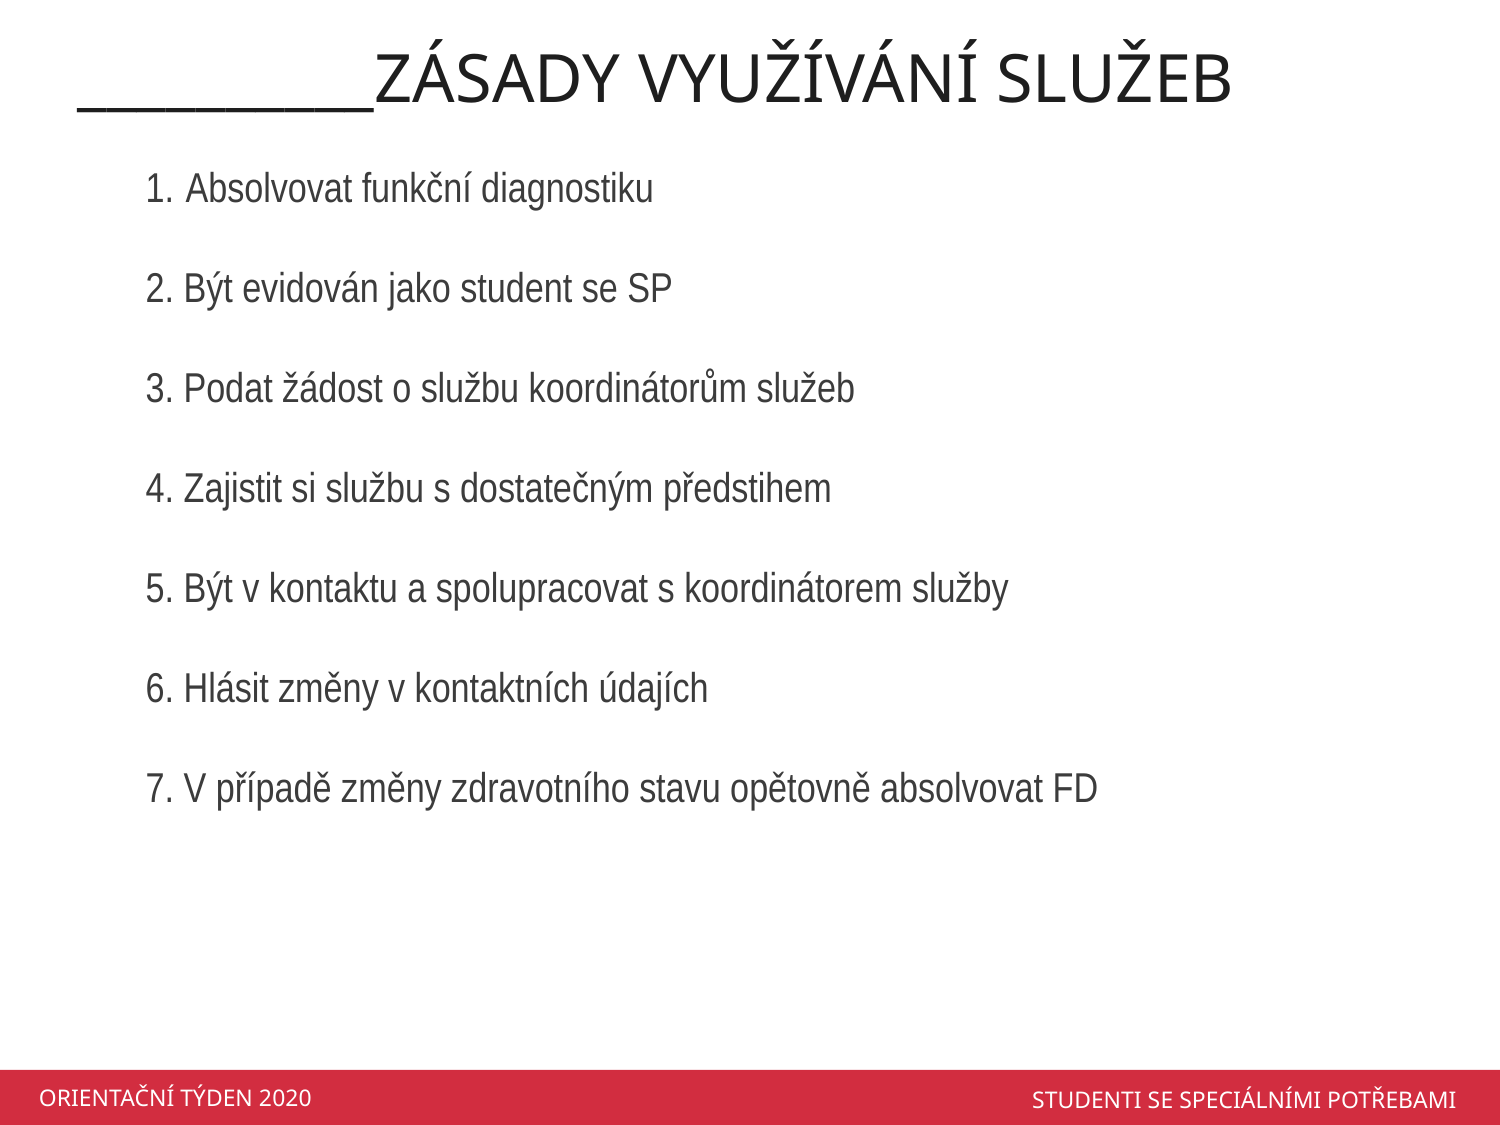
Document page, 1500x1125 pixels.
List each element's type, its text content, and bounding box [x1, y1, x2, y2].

text_box __________ZÁSADY VYUŽÍVÁNÍ SLUŽEB [62, 28, 1500, 123]
text_box ORIENTAČNÍ TÝDEN 2020 [24, 1076, 749, 1119]
text_box 1. Absolvovat funkční diagnostiku 2. Být evidován jako student se SP 3. Podat žádost o službu koordinátorům služeb 4. Zajistit si službu s dostatečným předstihem 5. Být v kontaktu a spolupracovat s koordinátorem služby 6. Hlásit změny v kontaktních údajích 7. V případě změny zdravotního stavu opětovně absolvovat FD [130, 153, 1406, 869]
text_box STUDENTI SE SPECIÁLNÍMI POTŘEBAMI [870, 1077, 1472, 1121]
